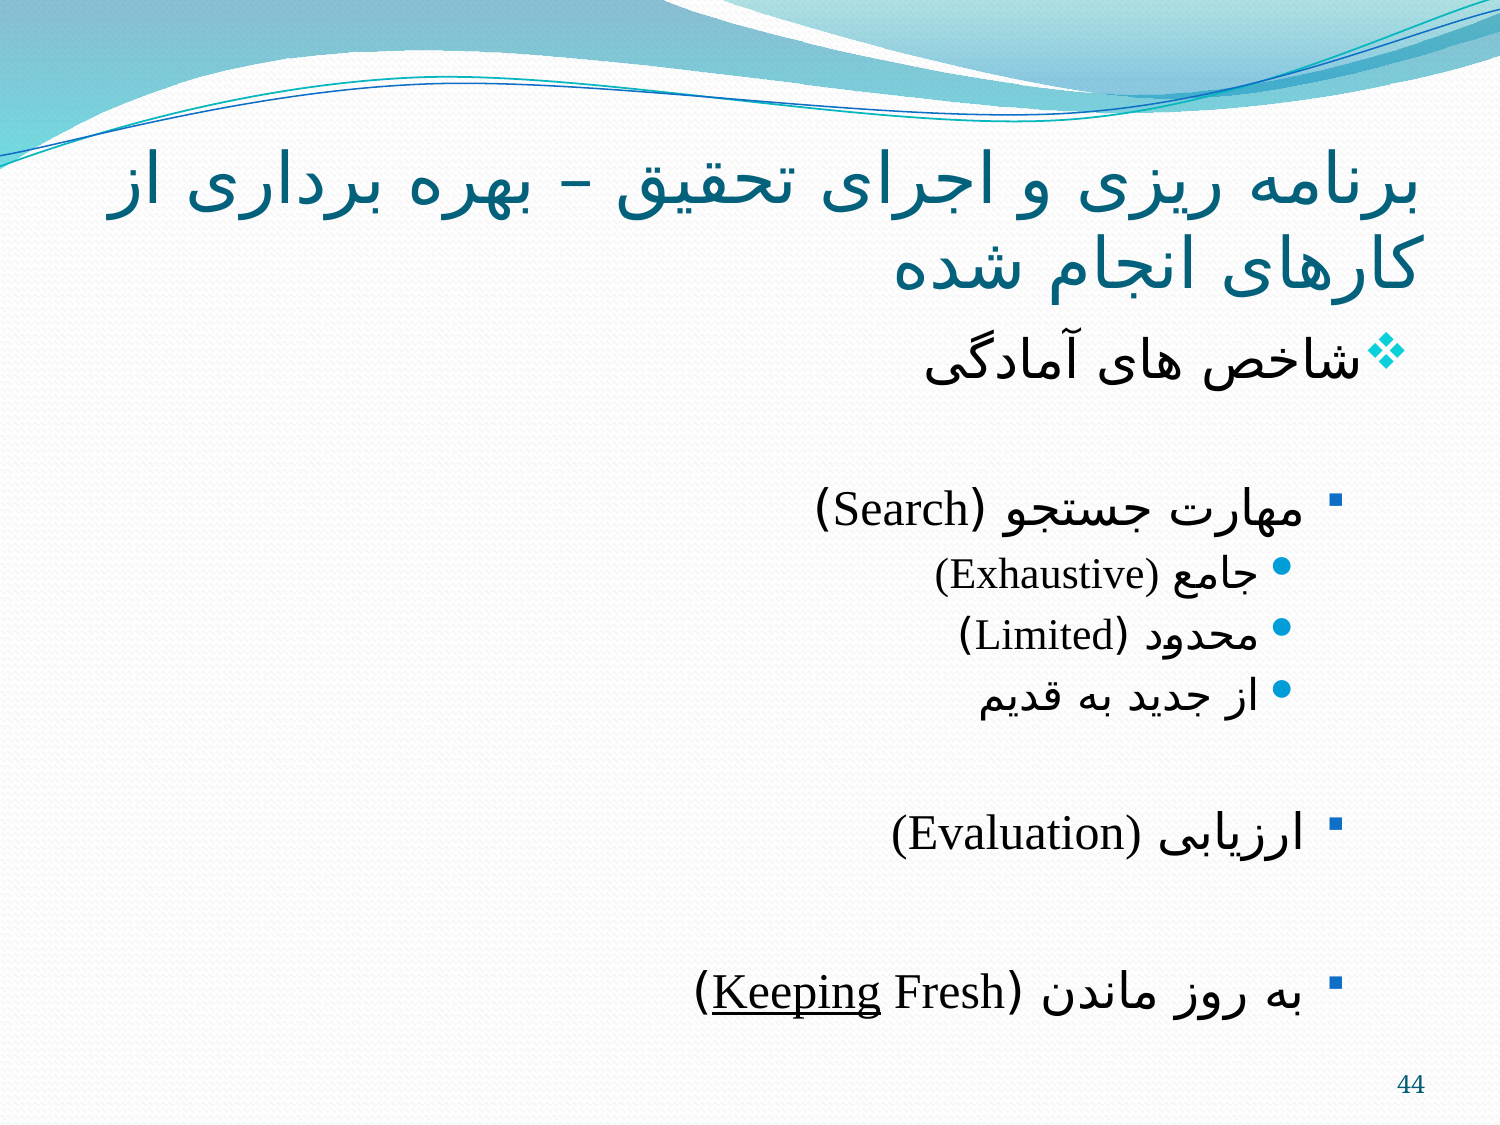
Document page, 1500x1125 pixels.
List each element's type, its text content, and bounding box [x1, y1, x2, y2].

slide_number 44 [1299, 1042, 1425, 1103]
title برنامه ریزی و اجرای تحقیق – بهره برداری از کارهای انجام شده [75, 115, 1425, 303]
list شاخص های آمادگی مهارت جستجو (Search) جامع (Exhaustive) محدود (Limited) از جدید به قدیم ارزیابی (Evaluation) به روز ماندن (Keeping Fresh) [75, 317, 1425, 1038]
